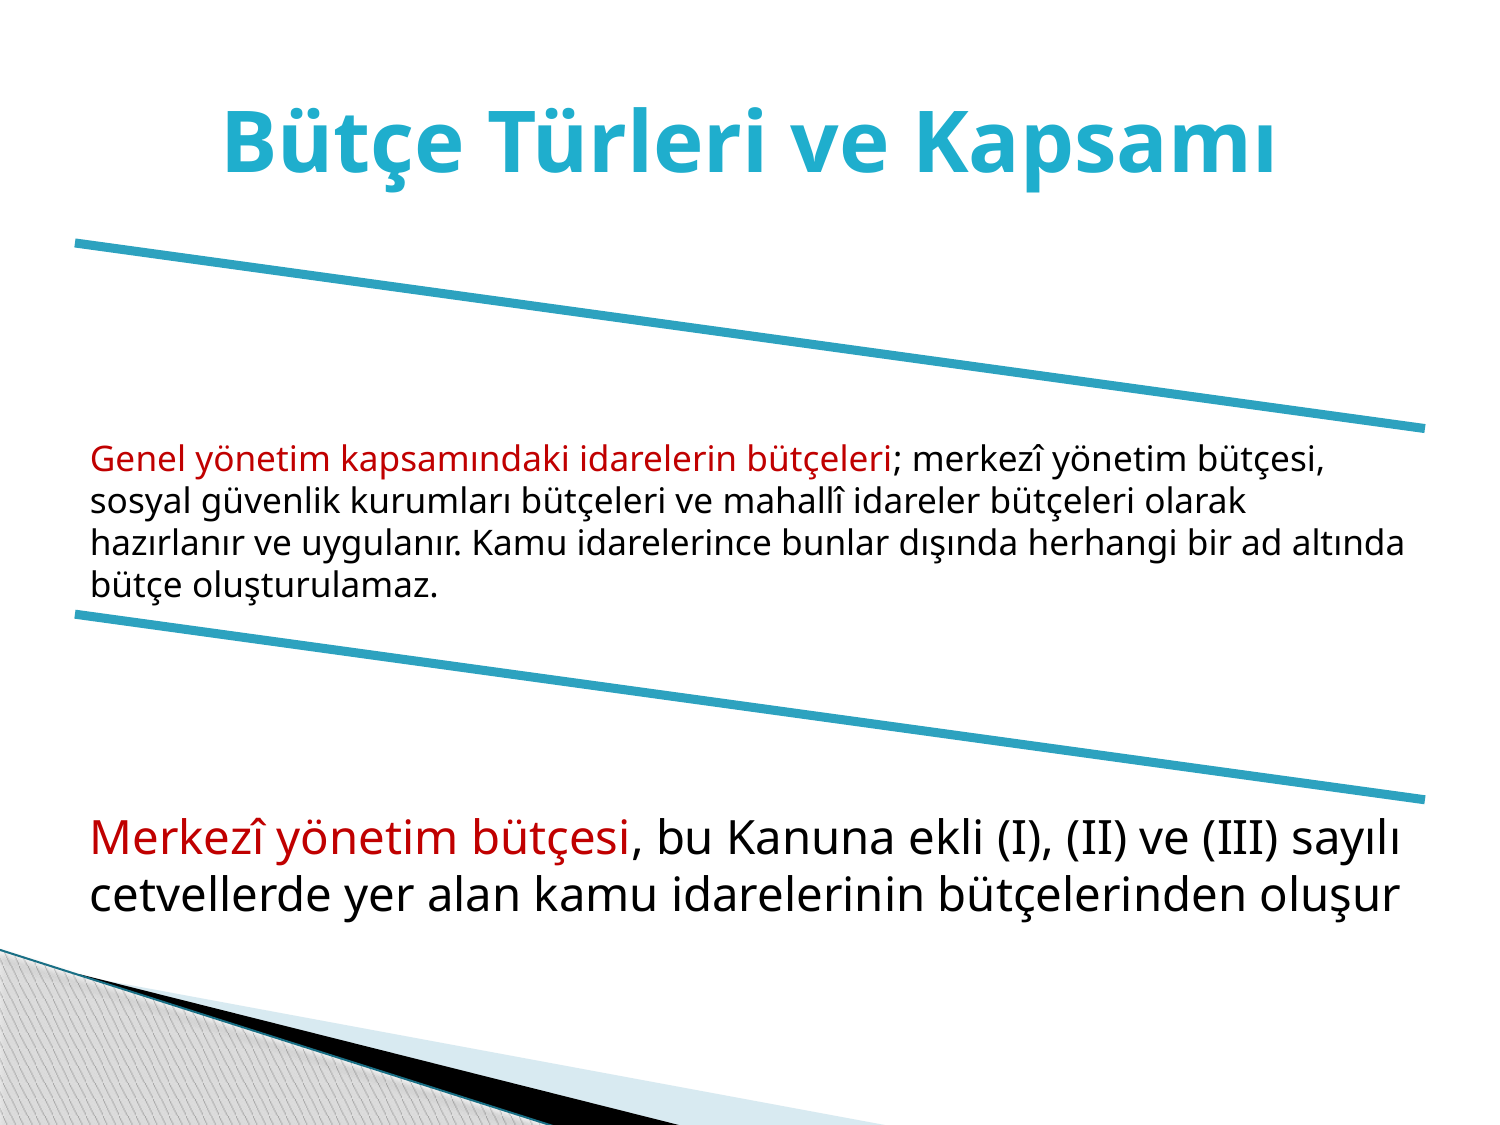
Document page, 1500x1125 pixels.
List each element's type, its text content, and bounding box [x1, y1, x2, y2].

title Bütçe Türleri ve Kapsamı [75, 45, 1425, 233]
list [74, 242, 1426, 986]
